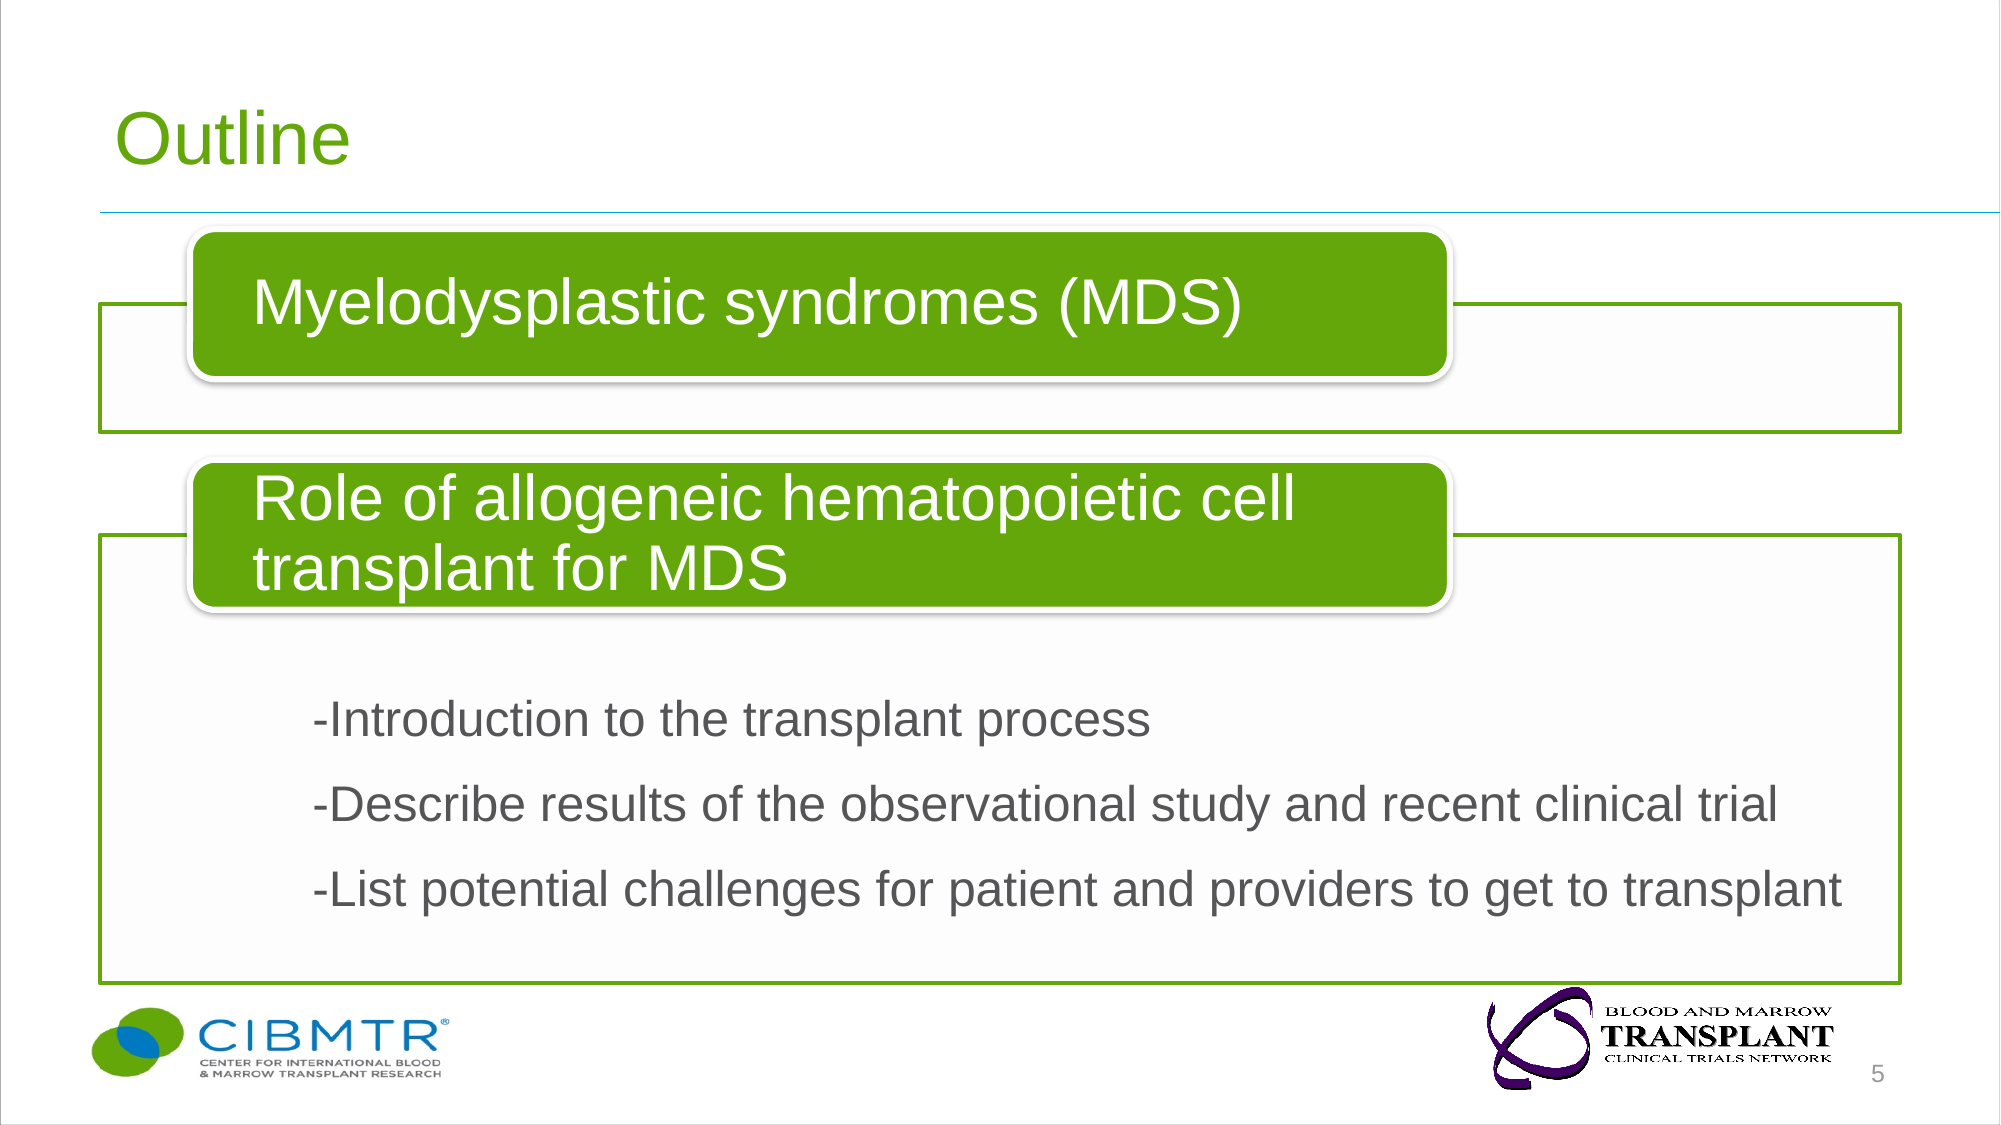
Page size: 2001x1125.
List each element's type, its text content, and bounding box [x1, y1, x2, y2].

title Outline [99, 0, 1900, 188]
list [99, 224, 1901, 988]
slide_number 5 [1800, 1042, 1900, 1103]
picture [0, 0, 2000, 1125]
